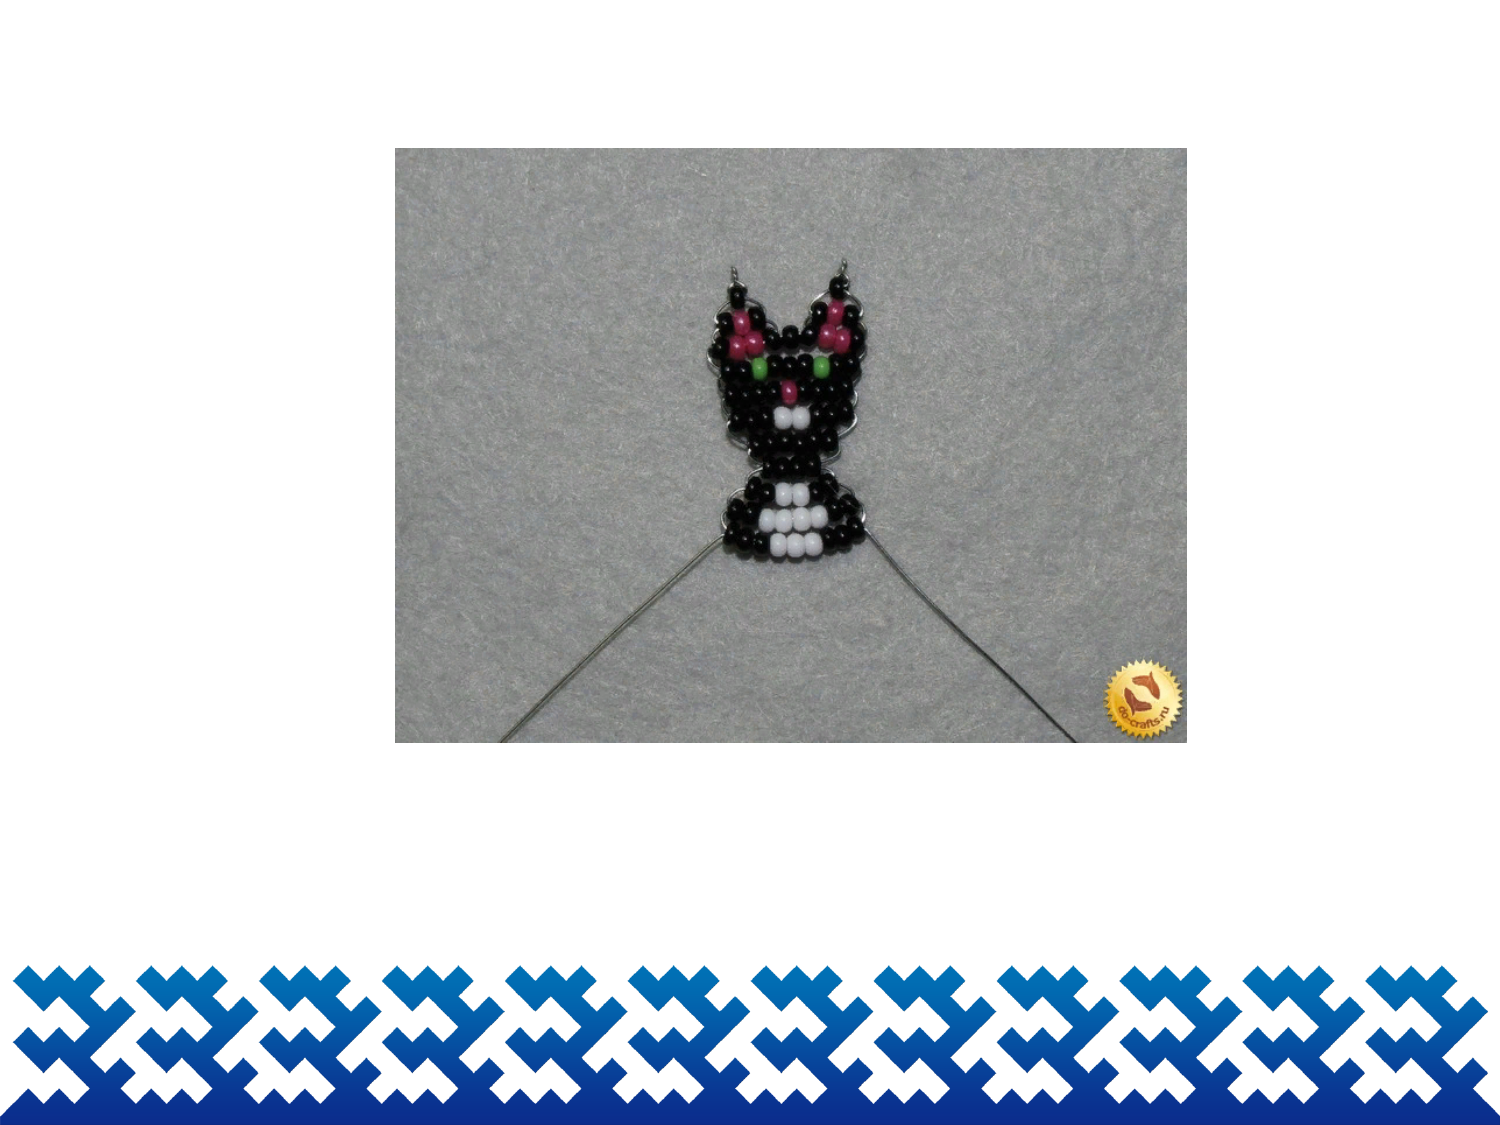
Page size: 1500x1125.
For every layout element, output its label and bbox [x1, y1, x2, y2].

picture [395, 148, 1187, 743]
picture [0, 964, 1500, 1125]
